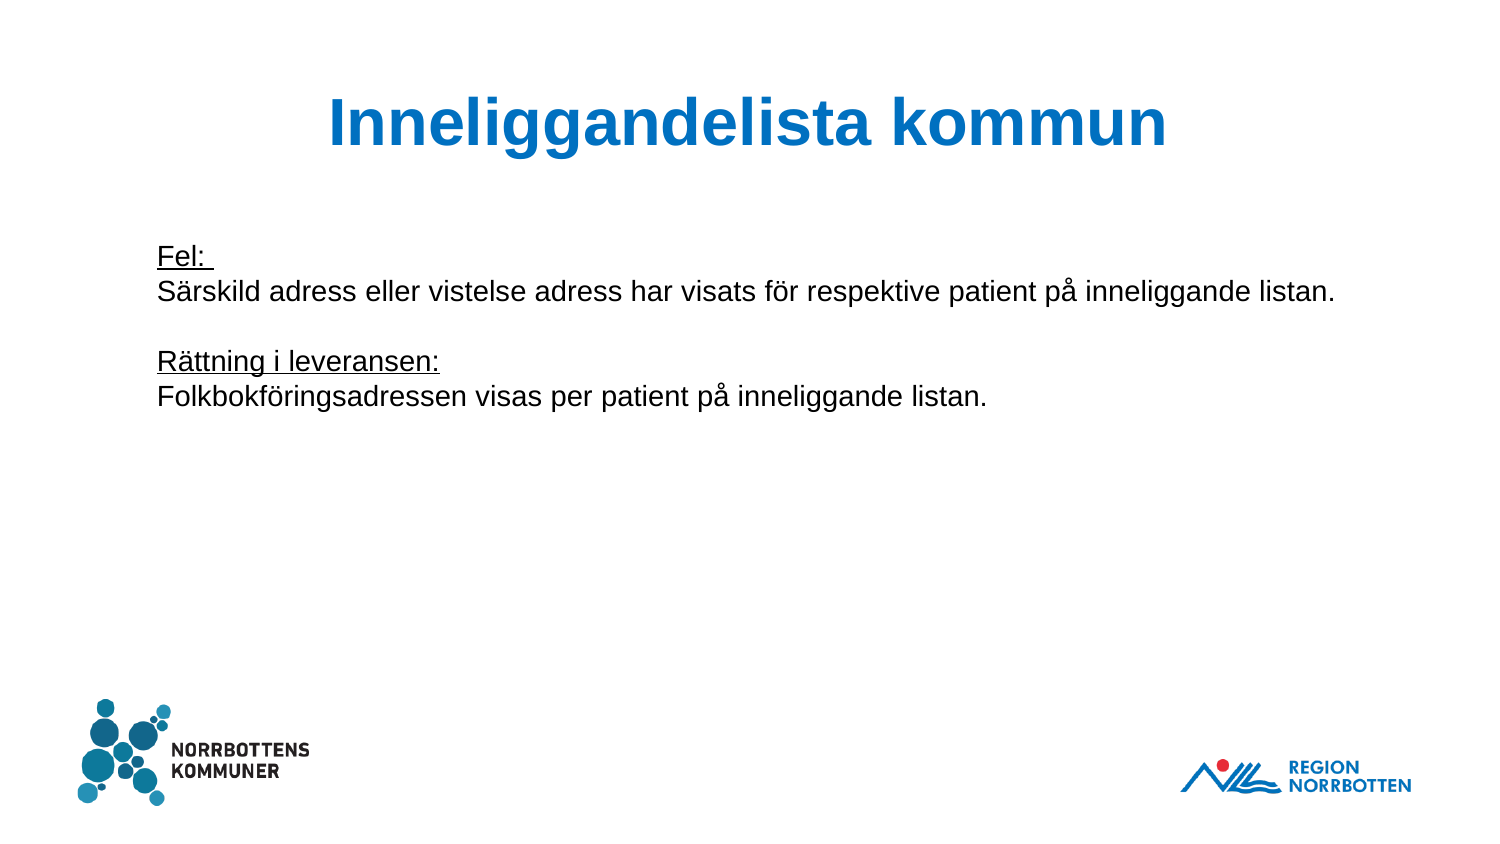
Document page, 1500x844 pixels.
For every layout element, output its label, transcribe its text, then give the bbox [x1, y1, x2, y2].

picture [1170, 749, 1423, 803]
text_box Fel: Särskild adress eller vistelse adress har visats för respektive patient på inneliggande listan. Rättning i leveransen: Folkbokföringsadressen visas per patient på inneliggande listan. [142, 229, 1355, 420]
title Inneliggandelista kommun [215, 0, 1282, 166]
picture [71, 691, 314, 812]
